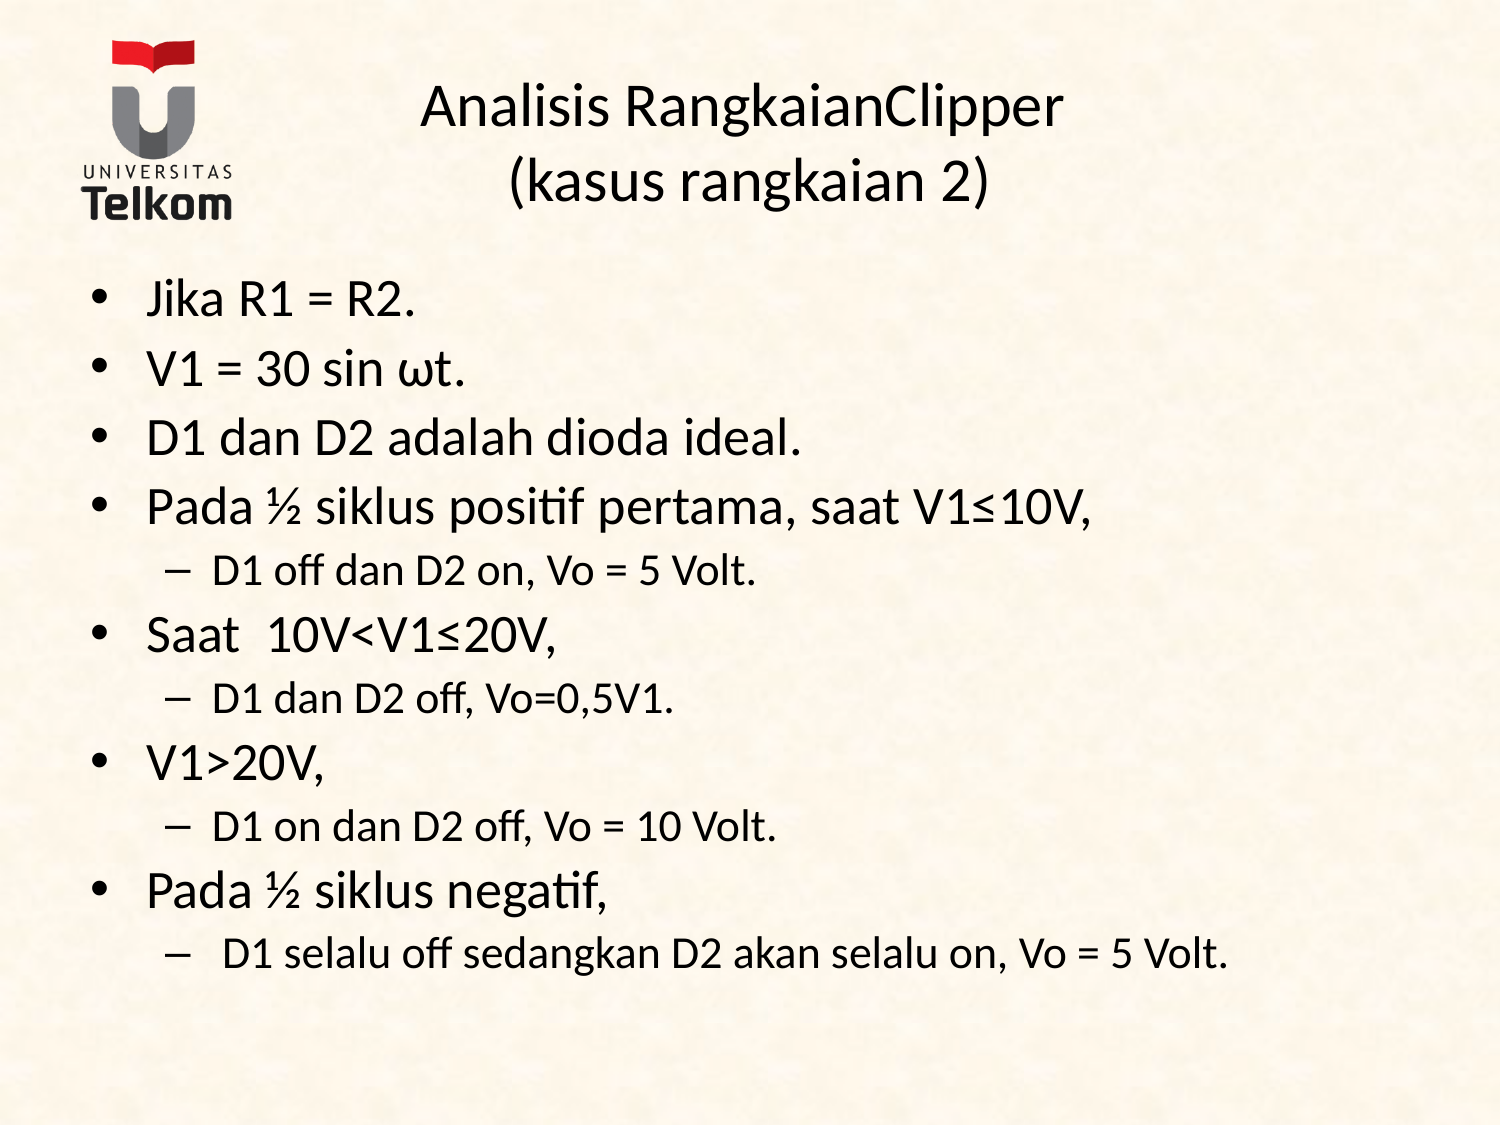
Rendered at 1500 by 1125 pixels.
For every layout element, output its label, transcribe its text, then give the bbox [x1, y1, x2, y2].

picture [58, 34, 247, 223]
title Analisis RangkaianClipper (kasus rangkaian 2) [75, 45, 1425, 233]
list Jika R1 = R2. V1 = 30 sin ωt. D1 dan D2 adalah dioda ideal. Pada ½ siklus positif pertama, saat V1≤10V, D1 off dan D2 on, Vo = 5 Volt. Saat 10V<V1≤20V, D1 dan D2 off, Vo=0,5V1. V1>20V, D1 on dan D2 off, Vo = 10 Volt. Pada ½ siklus negatif, D1 selalu off sedangkan D2 akan selalu on, Vo = 5 Volt. [75, 262, 1425, 1005]
